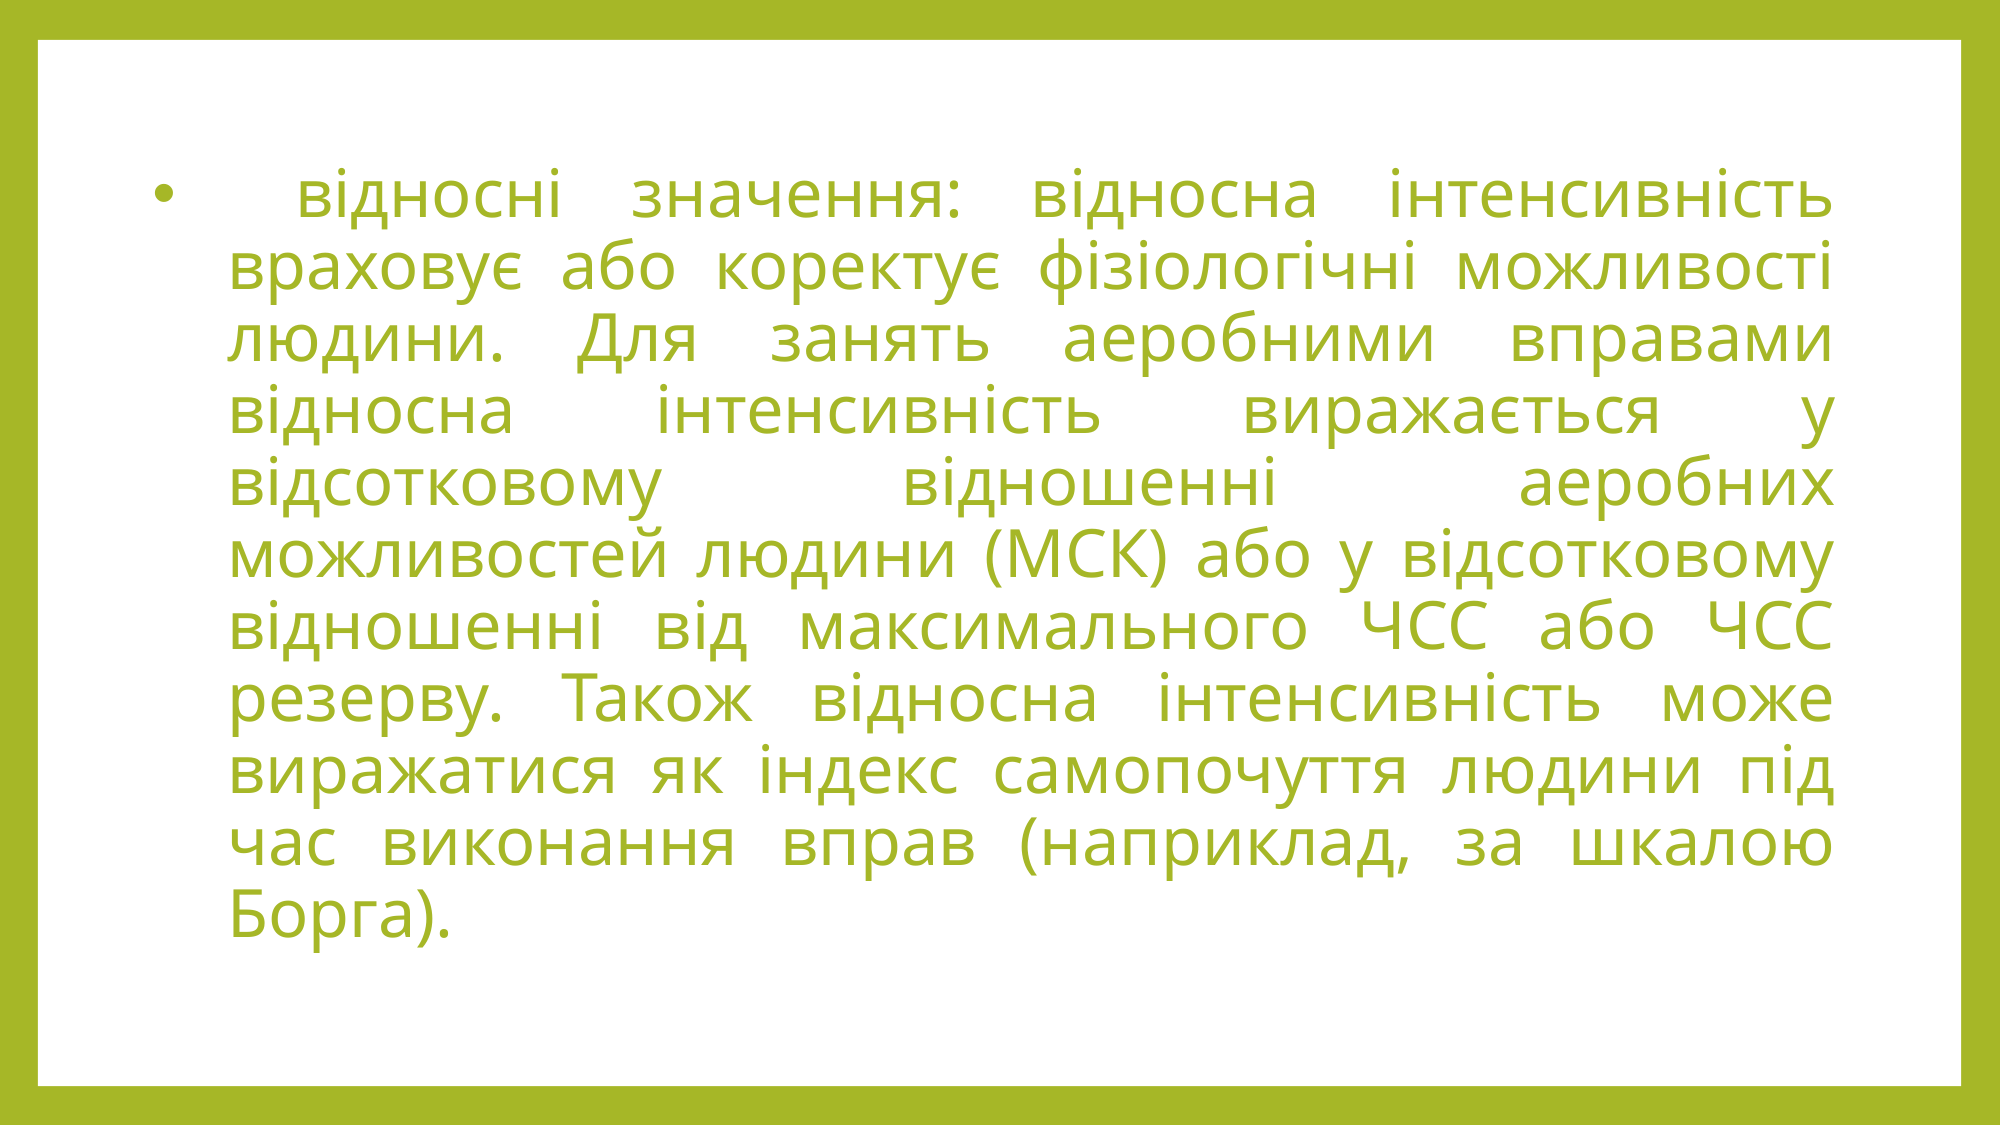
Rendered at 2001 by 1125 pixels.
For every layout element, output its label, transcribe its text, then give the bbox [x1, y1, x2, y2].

title відносні значення: відносна інтенсивність враховує або коректує фізіологічні можливості людини. Для занять аеробними вправами відносна інтенсивність виражається у відсотковому відношенні аеробних можливостей людини (МСК) або у відсотковому відношенні від максимального ЧСС або ЧСС резерву. Також відносна інтенсивність може виражатися як індекс самопочуття людини під час виконання вправ (наприклад, за шкалою Борга). [137, 144, 1852, 968]
